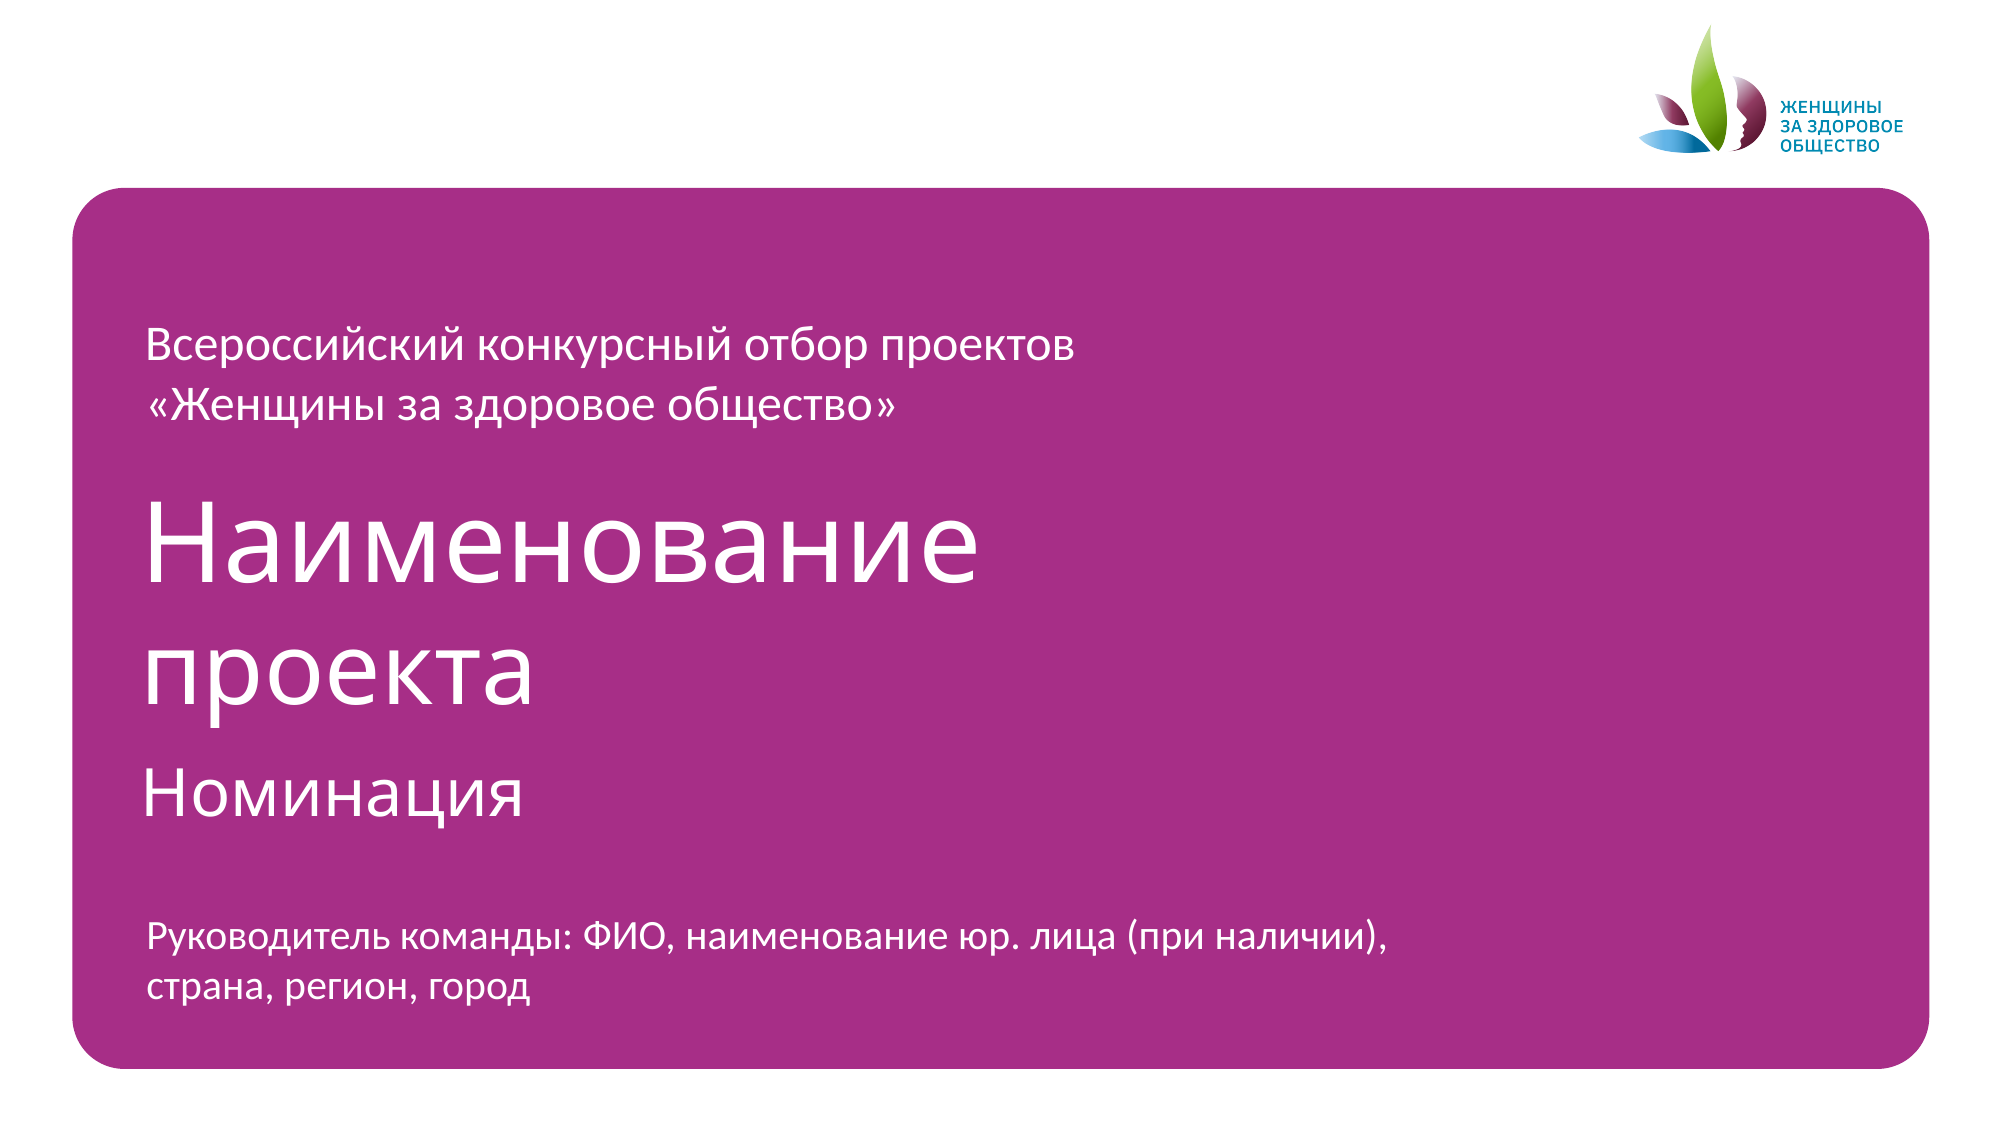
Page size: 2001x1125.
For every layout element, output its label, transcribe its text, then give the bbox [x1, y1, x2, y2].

picture [1634, 18, 1907, 161]
text_box Руководитель команды: ФИО, наименование юр. лица (при наличии), страна, регион, город [131, 900, 1414, 1015]
text_box Всероссийский конкурсный отбор проектов «Женщины за здоровое общество» [130, 303, 1103, 438]
text_box Номинация [125, 742, 899, 837]
text_box [71, 186, 1931, 1070]
text_box Наименование проекта [125, 479, 1000, 732]
